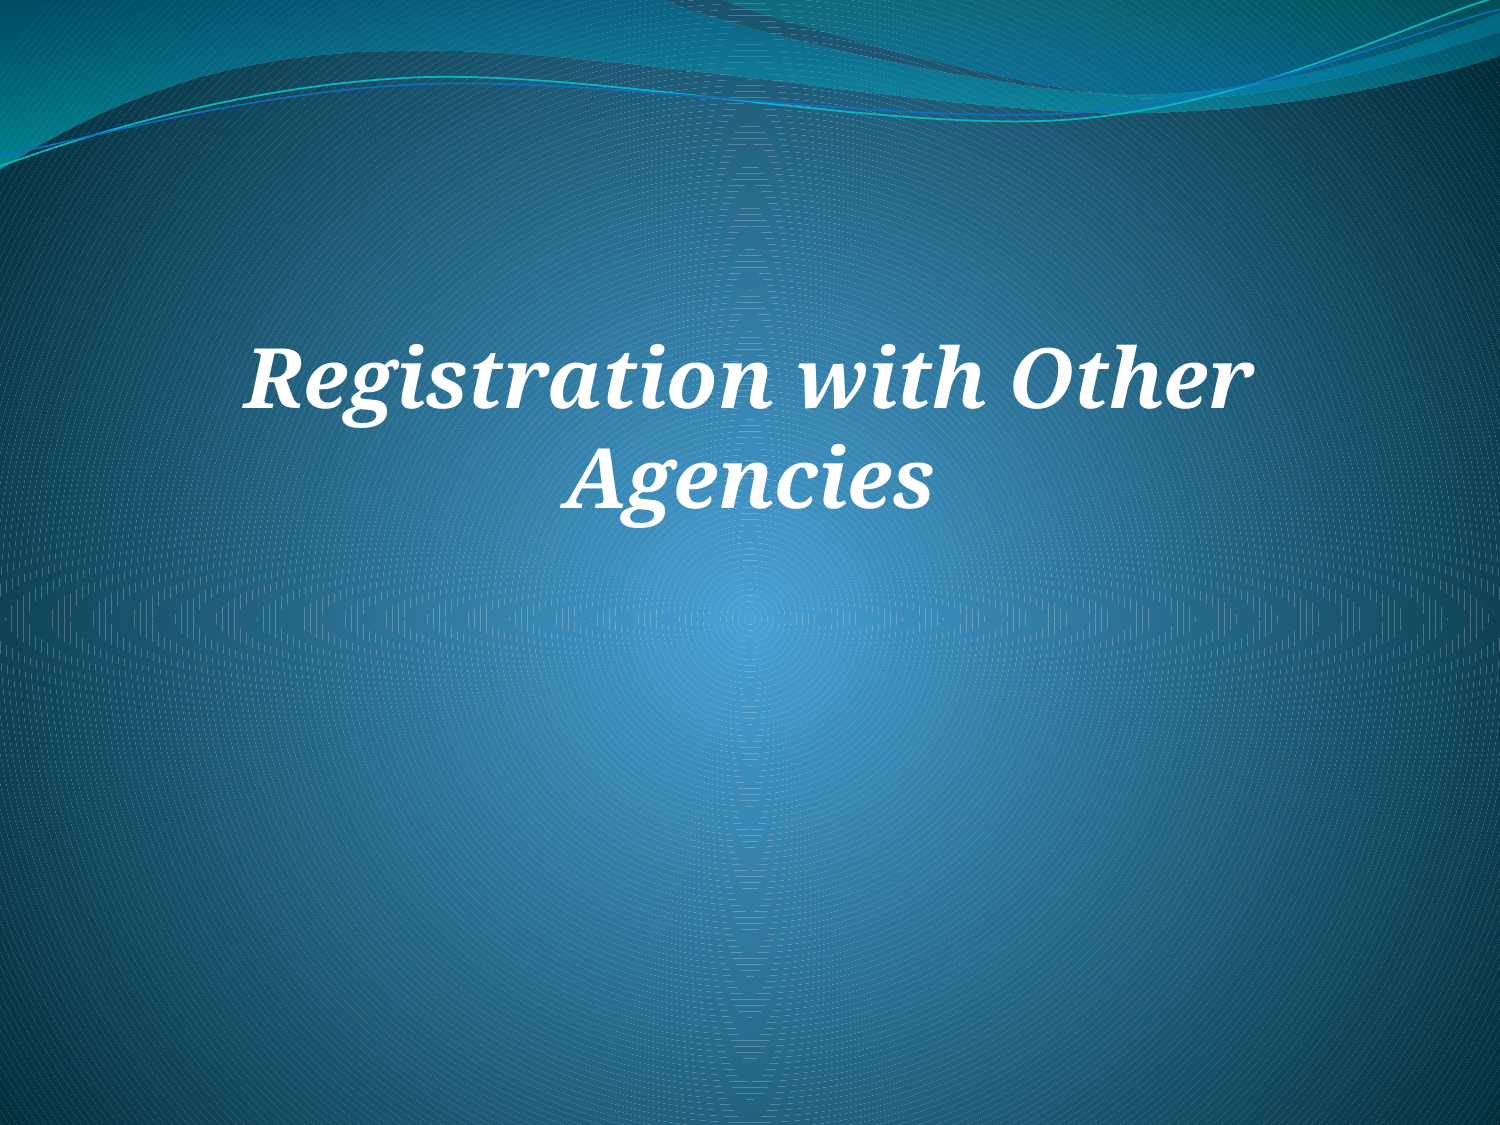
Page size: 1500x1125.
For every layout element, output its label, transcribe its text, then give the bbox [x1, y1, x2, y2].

list Registration with Other Agencies [75, 317, 1425, 1038]
